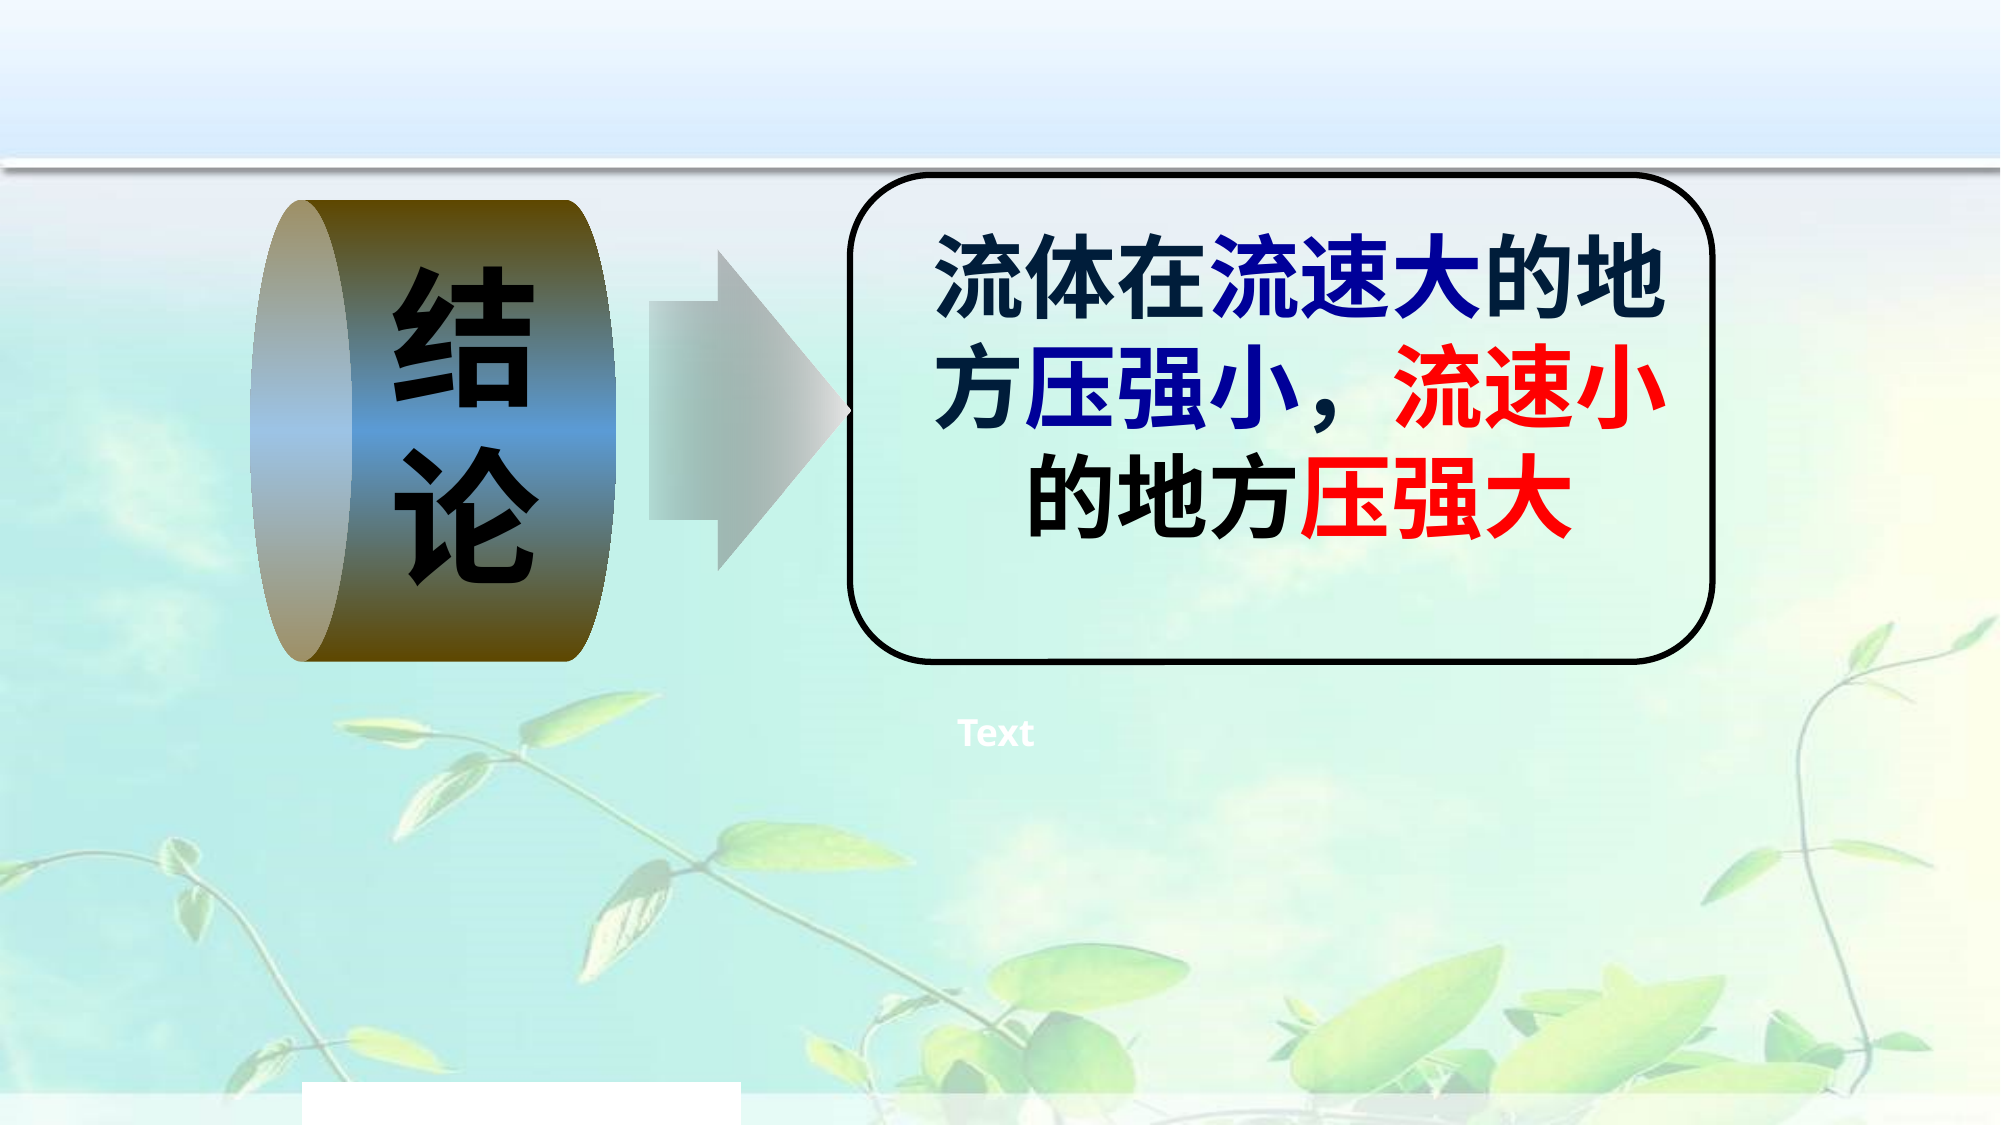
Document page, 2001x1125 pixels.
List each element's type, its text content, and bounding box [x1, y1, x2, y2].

text_box 结 论 [375, 237, 556, 613]
text_box 流体在流速大的地方压强小，流速小的地方压强大 [912, 212, 1688, 558]
text_box [303, 1082, 741, 1125]
text_box [250, 199, 617, 662]
text_box [849, 174, 1713, 662]
picture [0, 0, 2001, 1125]
text_box Text [942, 701, 1051, 762]
text_box [649, 249, 851, 571]
